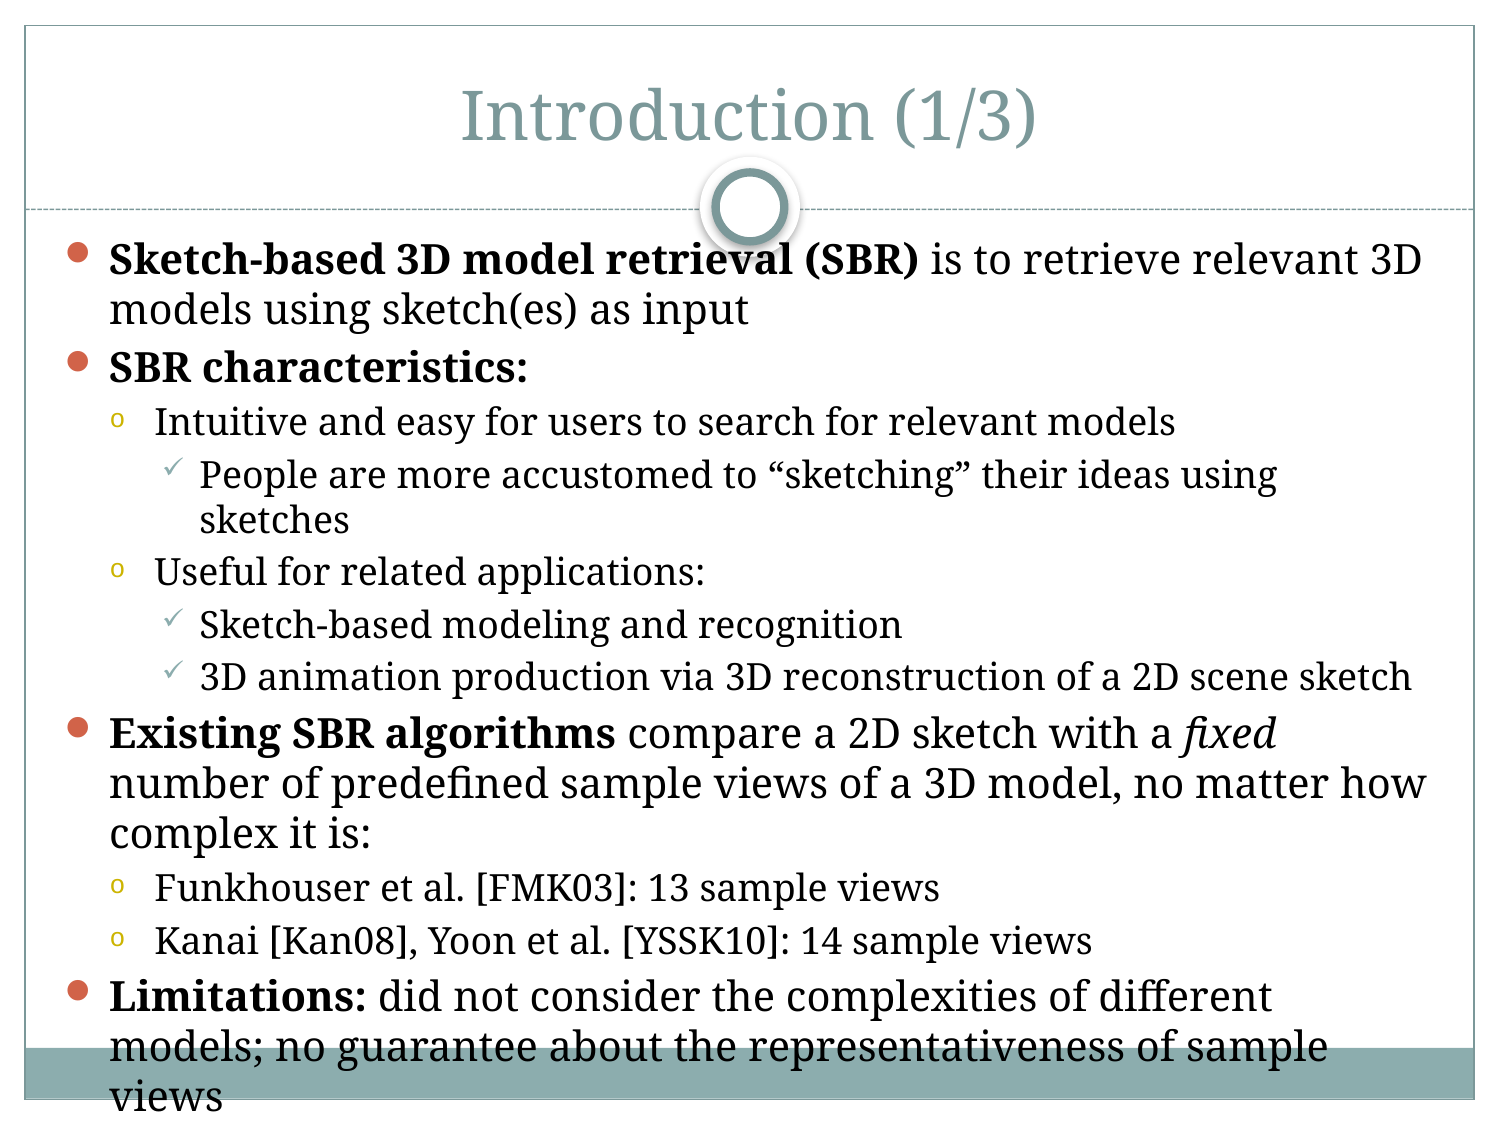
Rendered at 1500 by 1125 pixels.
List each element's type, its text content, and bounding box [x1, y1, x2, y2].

list Sketch-based 3D model retrieval (SBR) is to retrieve relevant 3D models using sketch(es) as input SBR characteristics: Intuitive and easy for users to search for relevant models People are more accustomed to “sketching” their ideas using sketches Useful for related applications: Sketch-based modeling and recognition 3D animation production via 3D reconstruction of a 2D scene sketch Existing SBR algorithms compare a 2D sketch with a fixed number of predefined sample views of a 3D model, no matter how complex it is: Funkhouser et al. [FMK03]: 13 sample views Kanai [Kan08], Yoon et al. [YSSK10]: 14 sample views Limitations: did not consider the complexities of different models; no guarantee about the representativeness of sample views [49, 224, 1445, 1125]
title Introduction (1/3) [49, 37, 1450, 163]
